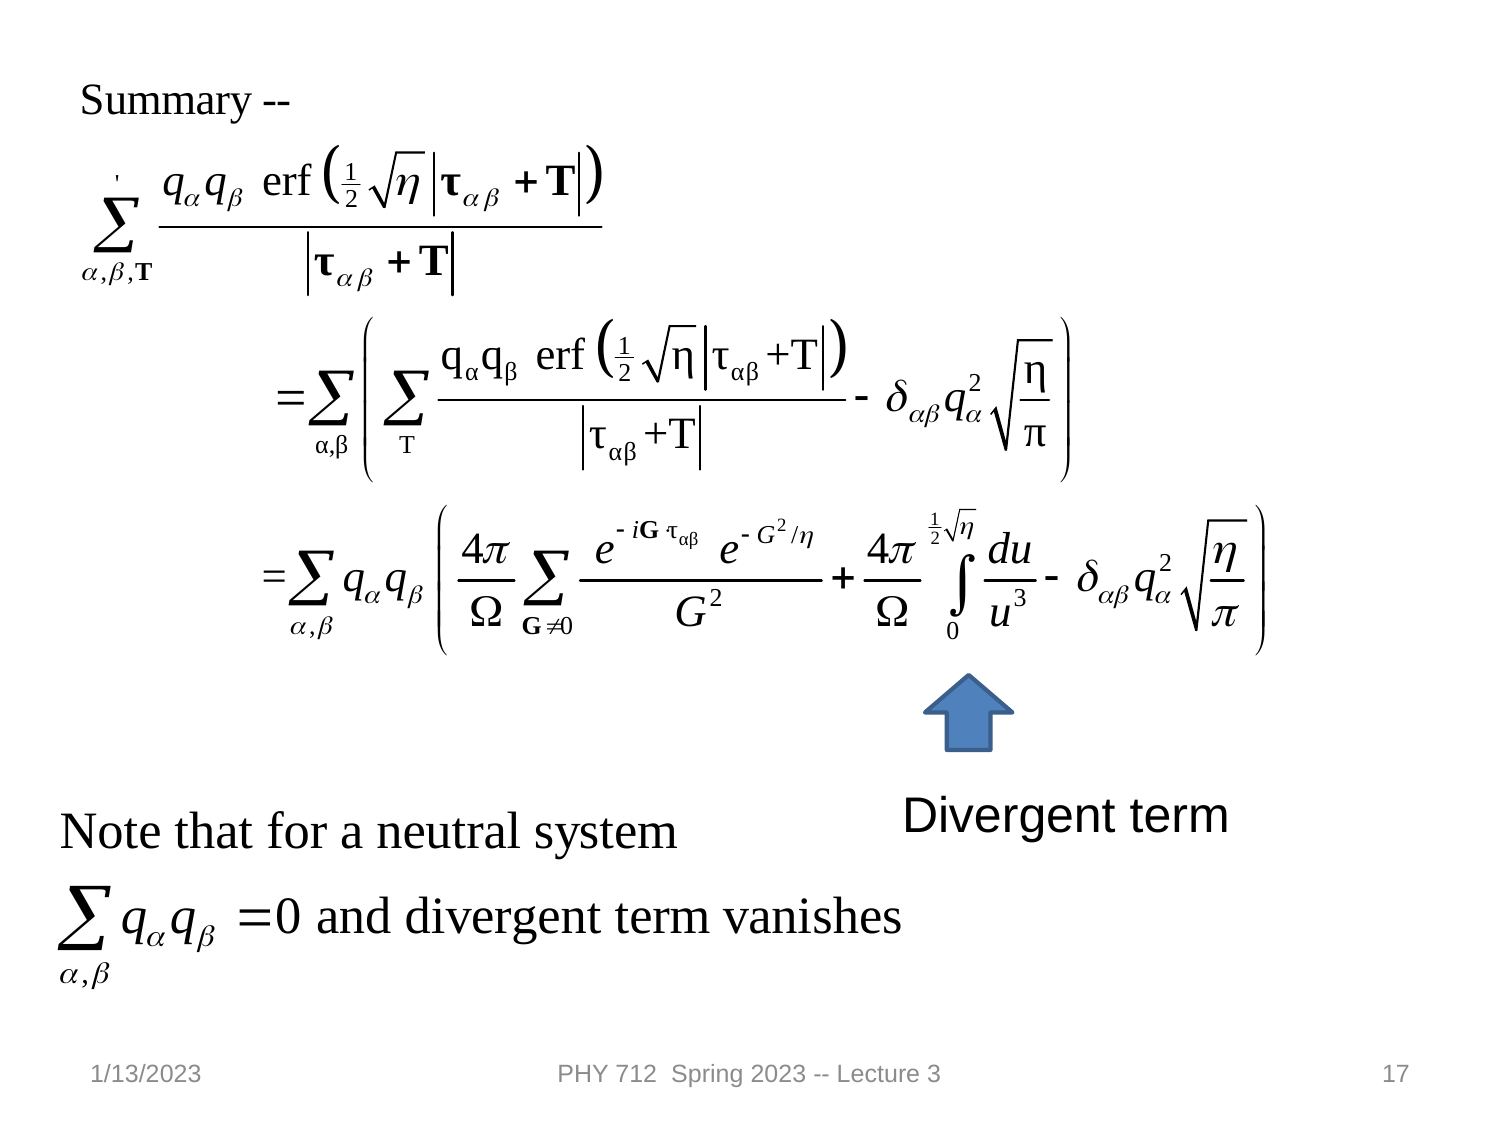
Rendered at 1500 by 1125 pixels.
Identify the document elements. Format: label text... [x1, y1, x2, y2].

footer PHY 712 Spring 2023 -- Lecture 3 [512, 1042, 988, 1103]
text_box Divergent term [887, 774, 1475, 850]
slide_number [75, 1042, 425, 1103]
text_box [922, 674, 1015, 753]
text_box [74, 74, 1278, 665]
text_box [49, 799, 913, 1002]
slide_number 17 [1074, 1042, 1425, 1103]
